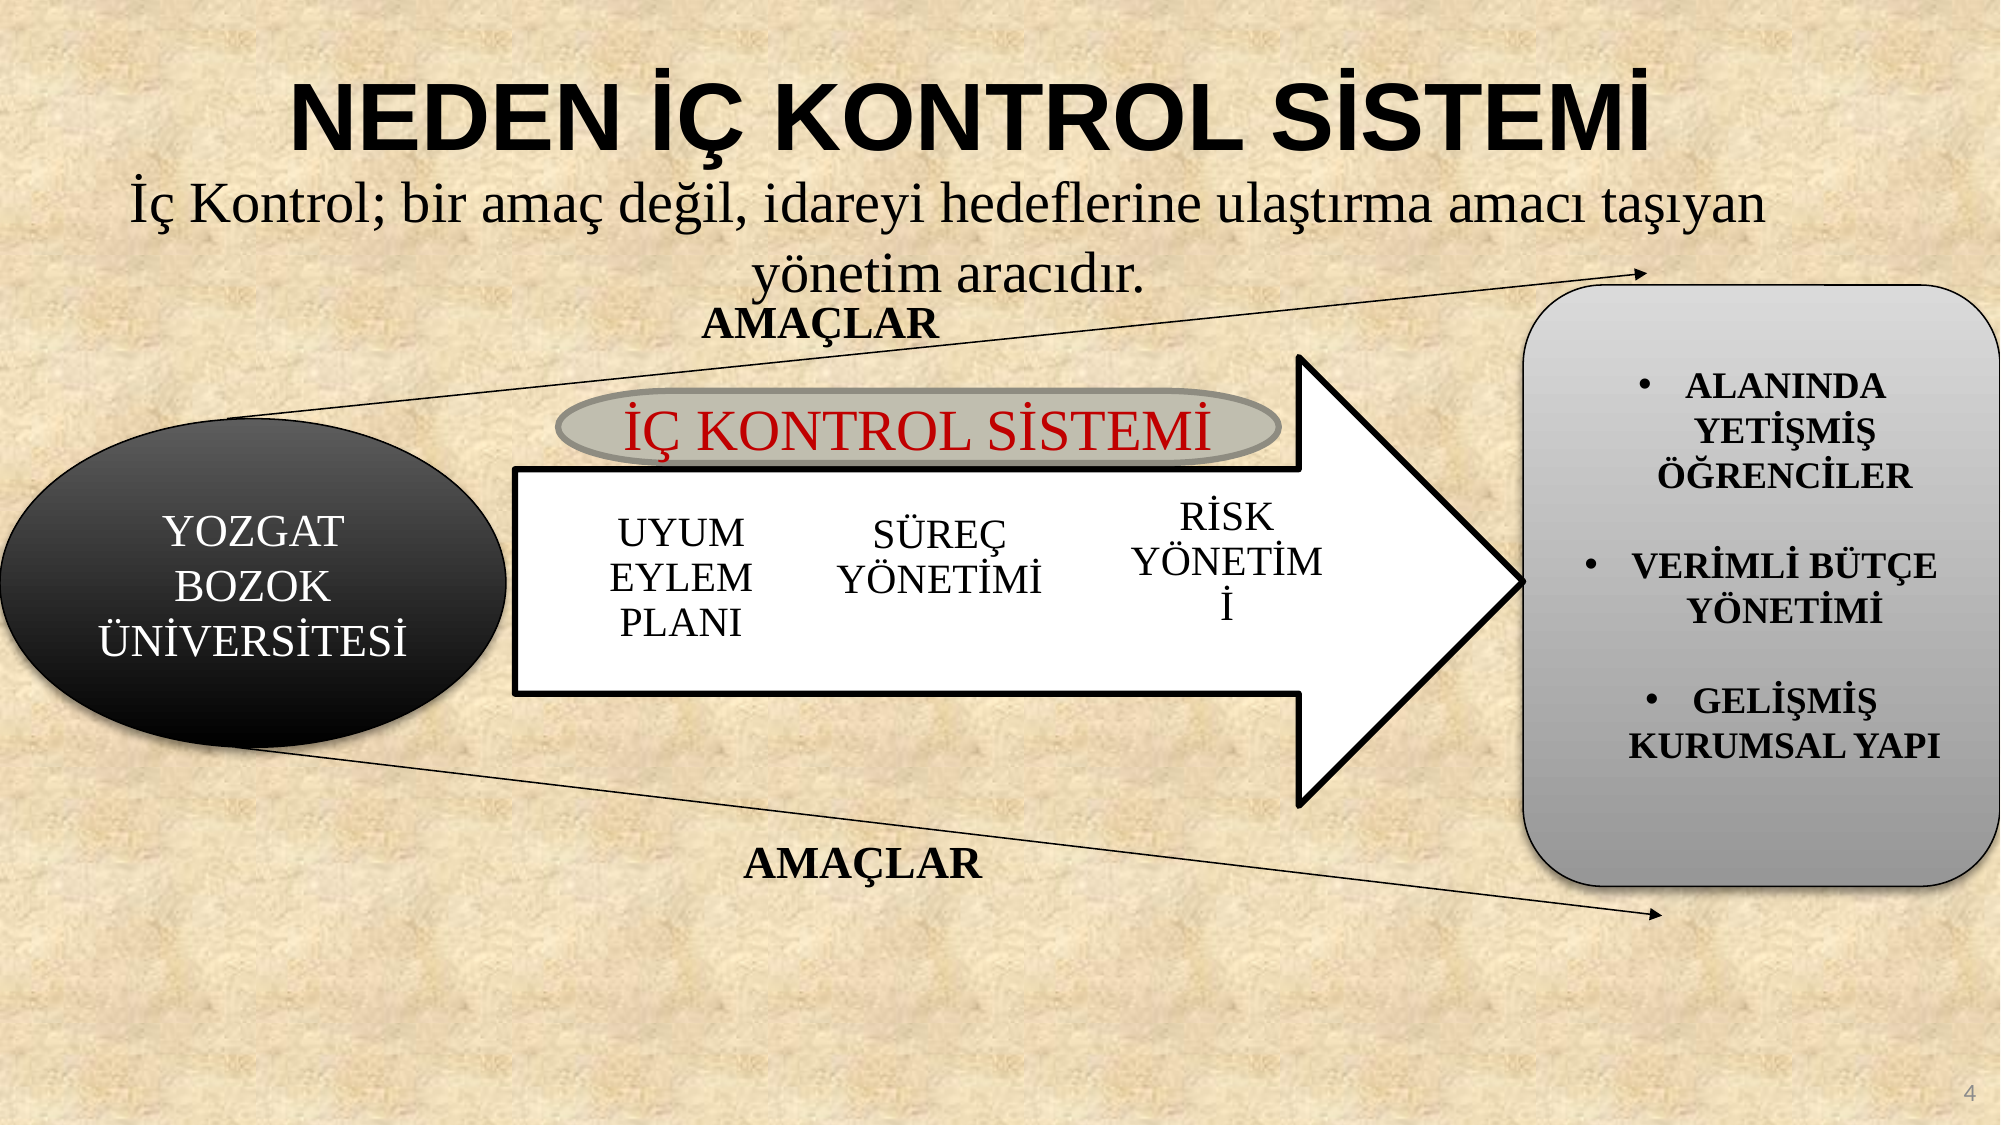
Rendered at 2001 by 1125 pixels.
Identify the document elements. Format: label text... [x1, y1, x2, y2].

text_box YOZGAT BOZOK ÜNİVERSİTESİ [0, 419, 507, 748]
slide_number 4 [1889, 1068, 1992, 1114]
picture [294, 419, 514, 746]
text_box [514, 350, 1524, 807]
text_box İç Kontrol; bir amaç değil, idareyi hedeflerine ulaştırma amacı taşıyan yönetim aracıdır. [103, 156, 1794, 312]
text_box ALANINDA YETİŞMİŞ ÖĞRENCİLER VERİMLİ BÜTÇE YÖNETİMİ GELİŞMİŞ KURUMSAL YAPI [1530, 284, 2000, 888]
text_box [235, 746, 1663, 916]
picture [0, 0, 2001, 1125]
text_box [226, 272, 1648, 419]
title NEDEN İÇ KONTROL SİSTEMİ [103, 7, 1829, 177]
